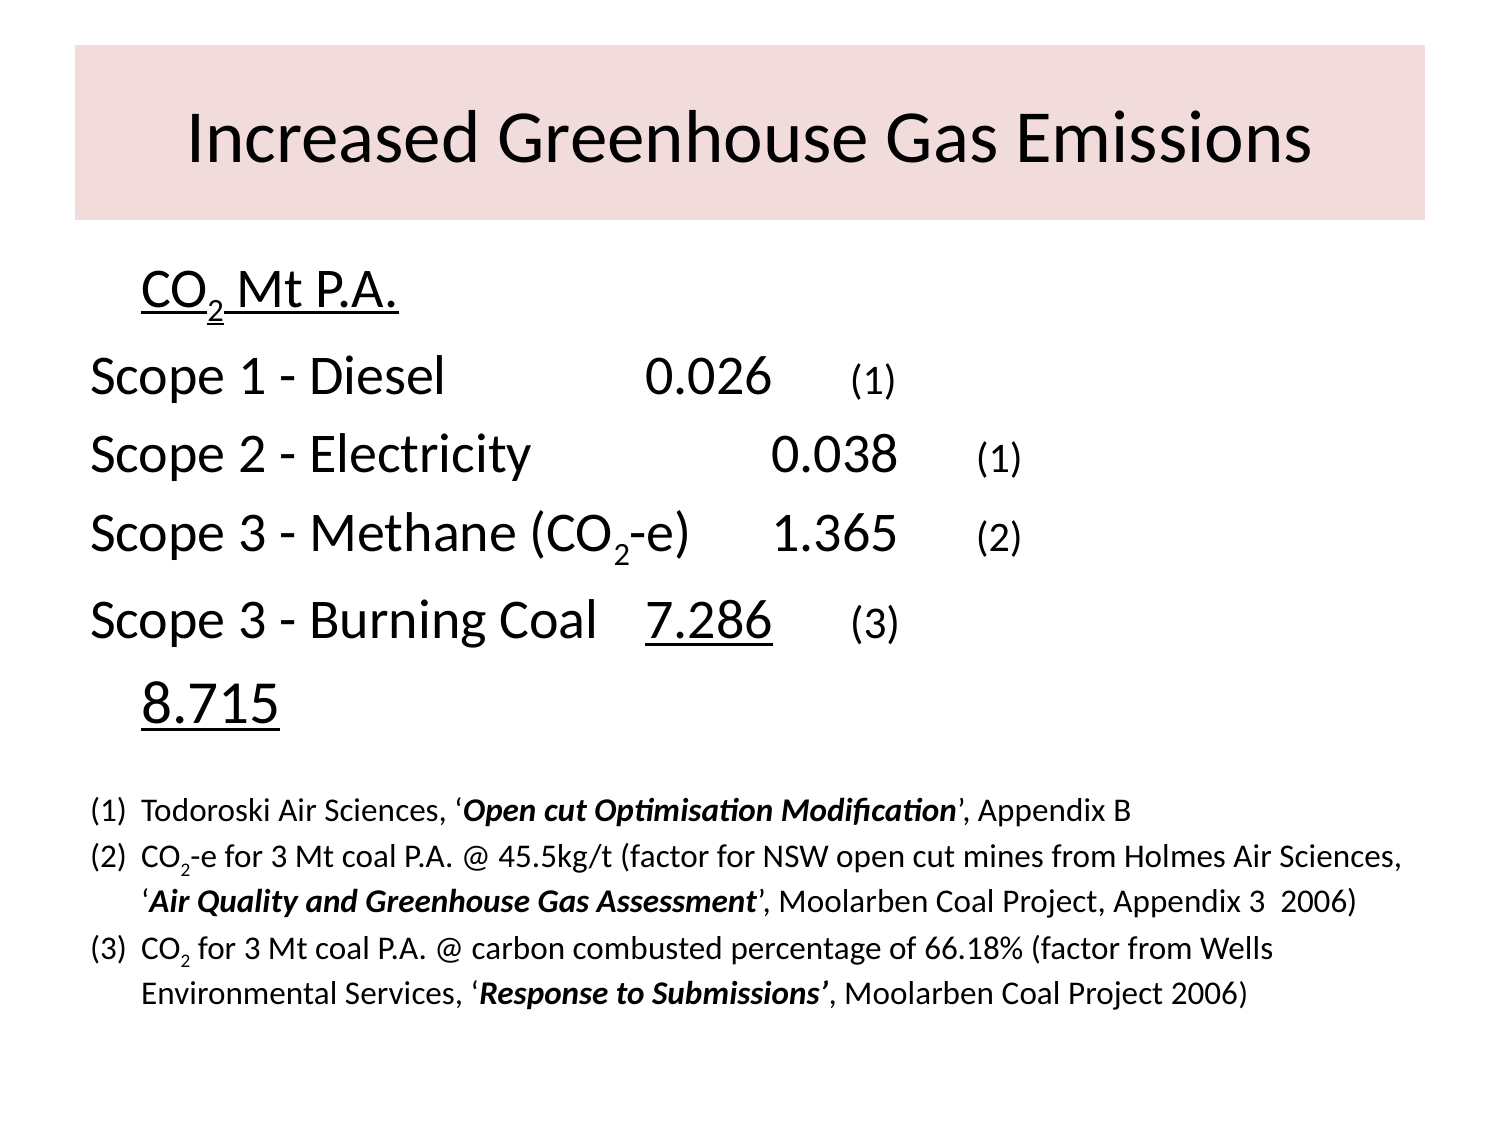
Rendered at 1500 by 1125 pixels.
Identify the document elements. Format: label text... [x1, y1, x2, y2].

title Increased Greenhouse Gas Emissions [75, 45, 1425, 220]
list CO2 Mt P.A. Scope 1 - Diesel 0.026 (1) Scope 2 - Electricity 0.038 (1) Scope 3 - Methane (CO2-e) 1.365 (2) Scope 3 - Burning Coal 7.286 (3) 8.715 Todoroski Air Sciences, ‘Open cut Optimisation Modification’, Appendix B CO2-e for 3 Mt coal P.A. @ 45.5kg/t (factor for NSW open cut mines from Holmes Air Sciences, ‘Air Quality and Greenhouse Gas Assessment’, Moolarben Coal Project, Appendix 3 2006) CO2 for 3 Mt coal P.A. @ carbon combusted percentage of 66.18% (factor from Wells Environmental Services, ‘Response to Submissions’, Moolarben Coal Project 2006) [75, 243, 1425, 1059]
